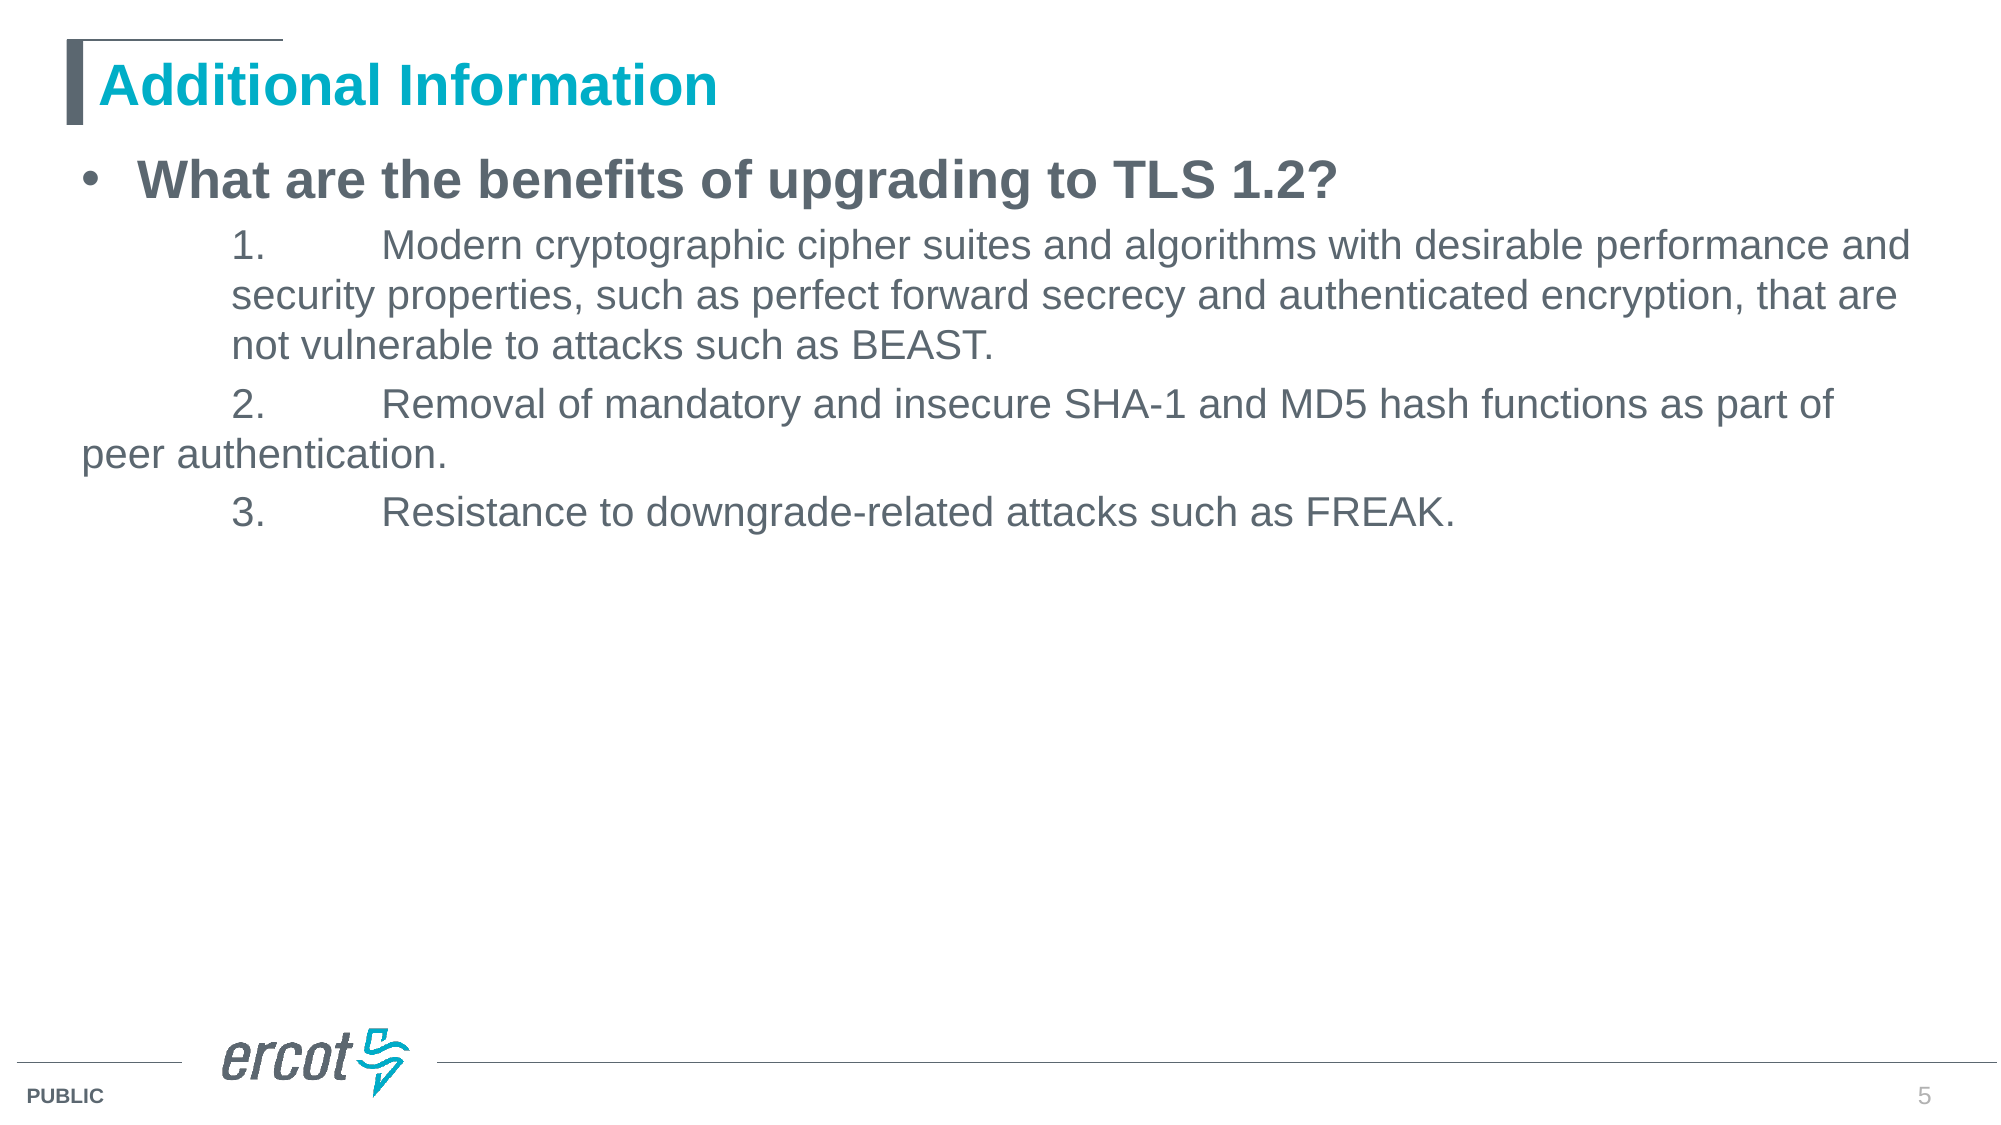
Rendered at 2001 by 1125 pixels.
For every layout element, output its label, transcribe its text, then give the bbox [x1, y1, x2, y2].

list What are the benefits of upgrading to TLS 1.2? 1. Modern cryptographic cipher suites and algorithms with desirable performance and security properties, such as perfect forward secrecy and authenticated encryption, that are not vulnerable to attacks such as BEAST. 2. Removal of mandatory and insecure SHA-1 and MD5 hash functions as part of peer authentication. 3. Resistance to downgrade-related attacks such as FREAK. [66, 137, 1934, 967]
picture [218, 1024, 413, 1100]
slide_number 5 [1866, 1076, 1984, 1113]
title Additional Information [83, 39, 1934, 125]
